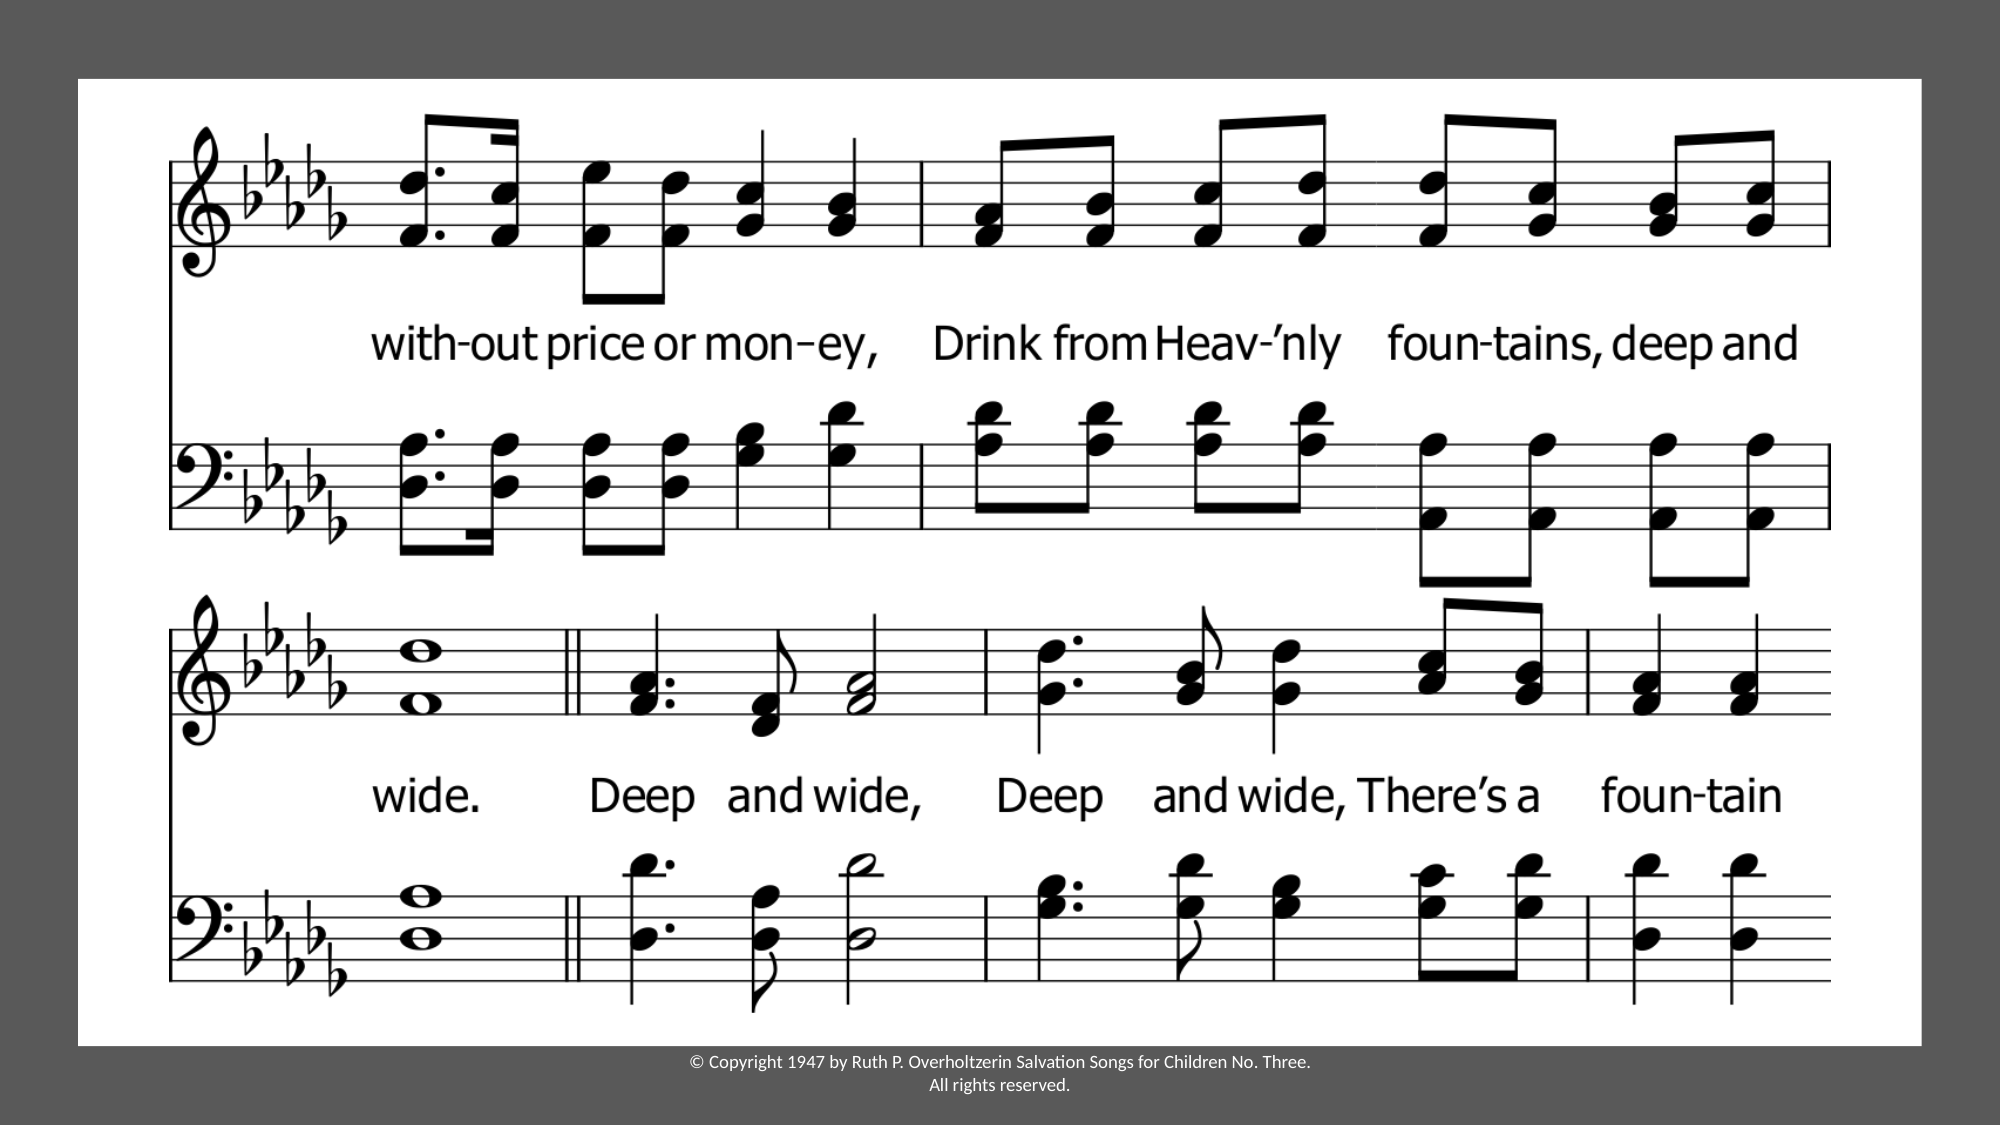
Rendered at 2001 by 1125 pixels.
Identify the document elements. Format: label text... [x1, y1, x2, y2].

footer © Copyright 1947 by Ruth P. Overholtzerin Salvation Songs for Children No. Three. All rights reserved. [662, 1042, 1338, 1103]
text_box [77, 78, 1923, 1047]
text_box [0, 0, 2000, 1125]
picture [169, 105, 1831, 1020]
